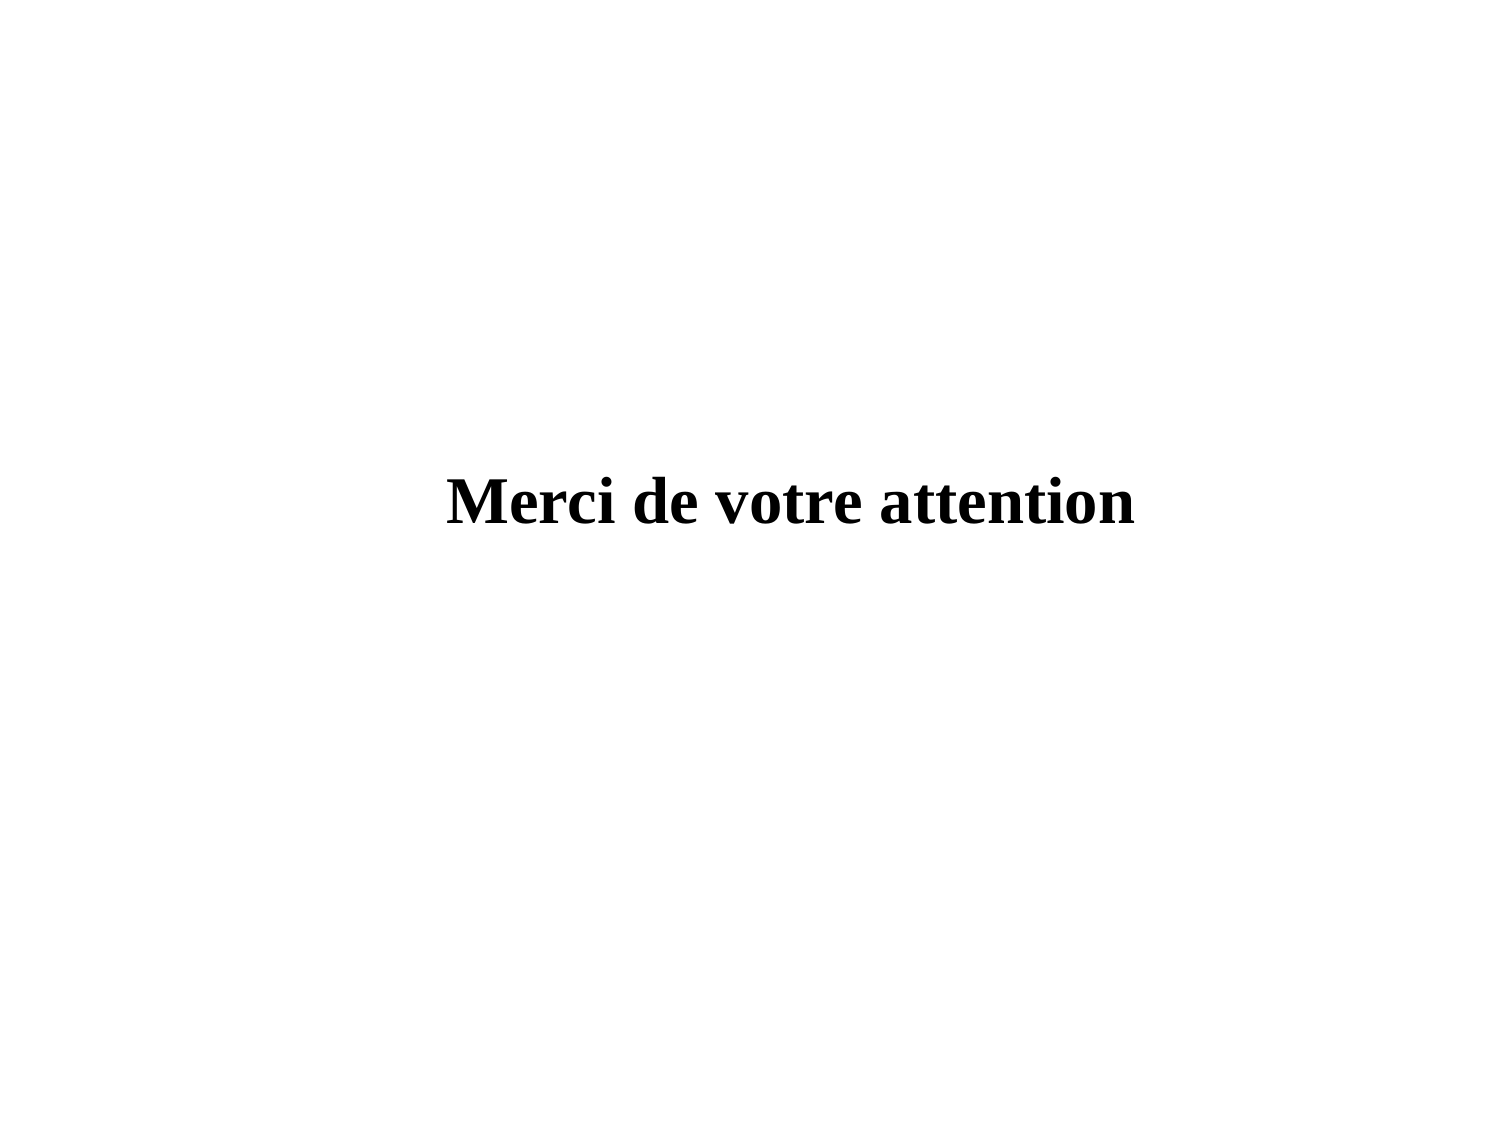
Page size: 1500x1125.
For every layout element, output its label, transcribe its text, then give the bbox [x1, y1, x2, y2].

list Merci de votre attention [75, 262, 1425, 1005]
